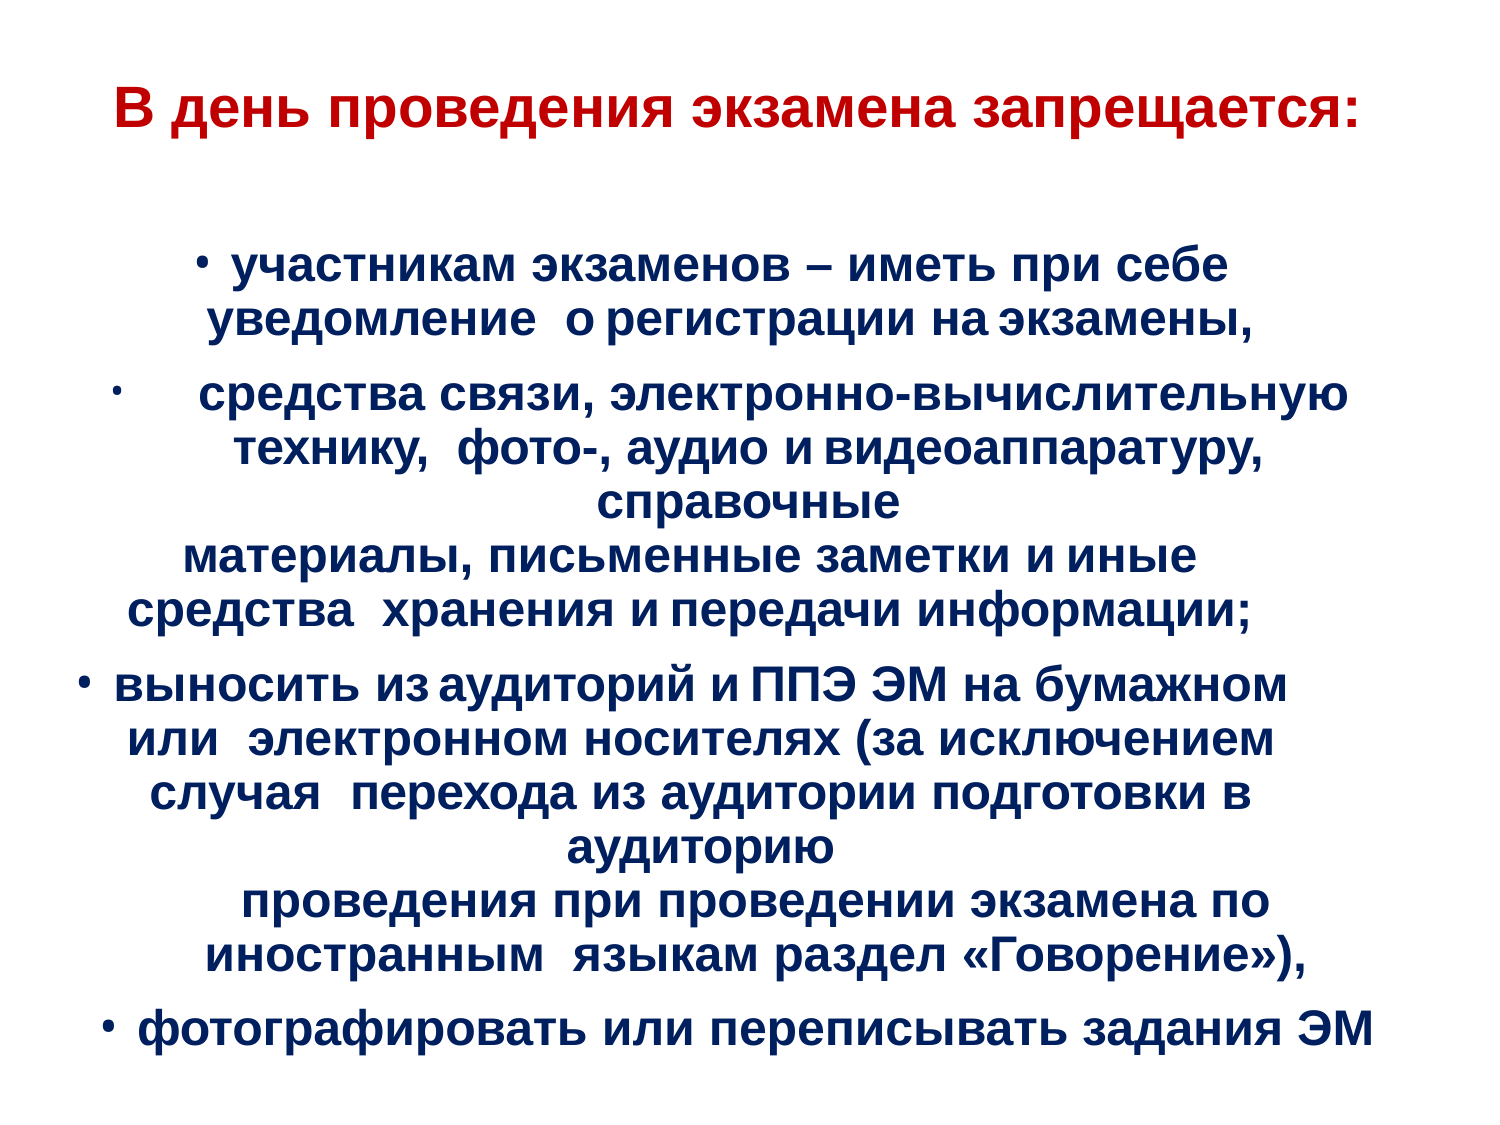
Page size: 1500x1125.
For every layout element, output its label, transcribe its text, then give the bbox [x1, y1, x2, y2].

text_box В день проведения экзамена запрещается: участникам экзаменов – иметь при себе уведомление о регистрации на экзамены, средства связи, электронно-вычислительную технику, фото-, аудио и видеоаппаратуру, справочные материалы, письменные заметки и иные средства хранения и передачи информации; выносить из аудиторий и ППЭ ЭМ на бумажном или электронном носителях (за исключением случая перехода из аудитории подготовки в аудиторию проведения при проведении экзамена по иностранным языкам раздел «Говорение»), фотографировать или переписывать задания ЭМ [42, 52, 1431, 1056]
